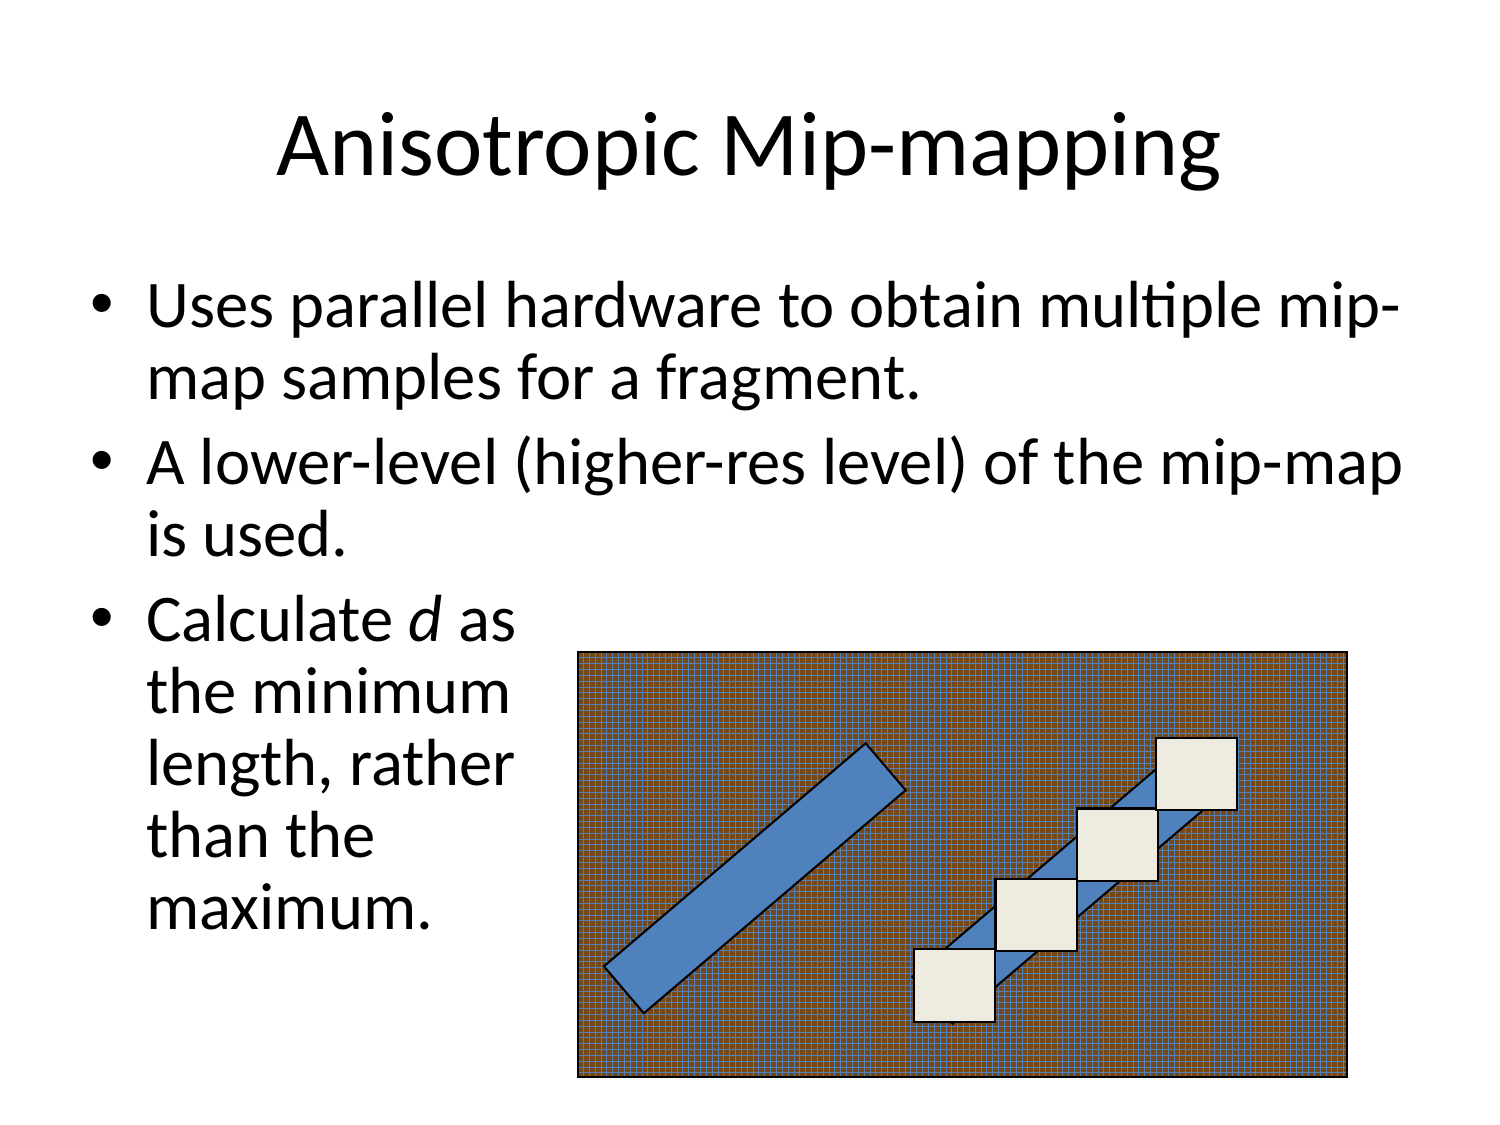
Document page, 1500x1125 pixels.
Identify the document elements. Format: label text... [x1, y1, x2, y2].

text_box [1077, 881, 1120, 918]
text_box [996, 952, 1037, 987]
text_box [1027, 837, 1076, 879]
text_box [1158, 811, 1203, 849]
text_box [577, 651, 1347, 1077]
title Anisotropic Mip-mapping [75, 45, 1425, 233]
text_box [1076, 808, 1158, 881]
list Uses parallel hardware to obtain multiple mip-map samples for a fragment. A lower-level (higher-res level) of the mip-map is used. Calculate d as the minimum length, rather than the maximum. [75, 262, 1425, 1005]
text_box [1155, 737, 1238, 811]
text_box [944, 906, 995, 949]
text_box [913, 949, 996, 1022]
text_box [603, 743, 906, 1014]
text_box [995, 879, 1077, 952]
text_box [1110, 770, 1155, 808]
